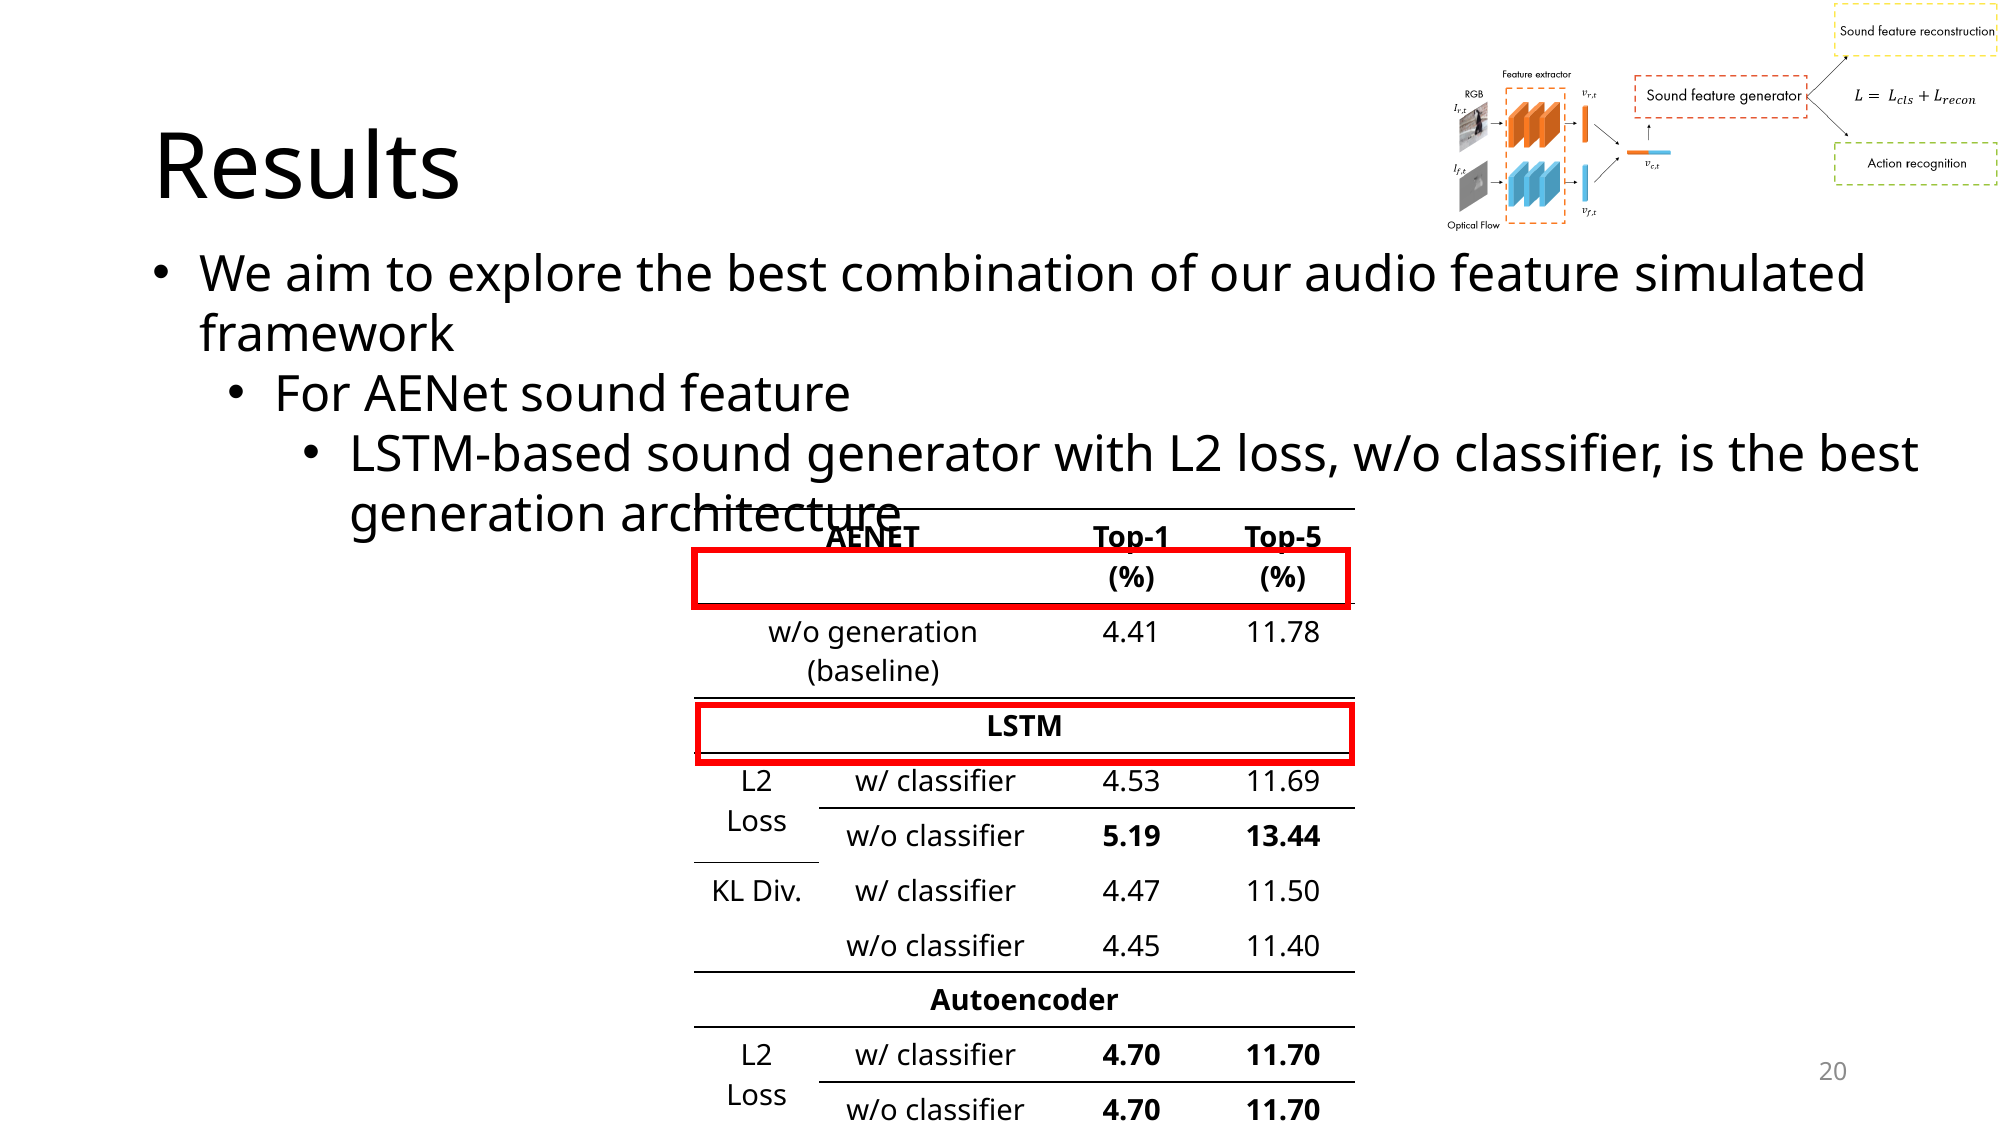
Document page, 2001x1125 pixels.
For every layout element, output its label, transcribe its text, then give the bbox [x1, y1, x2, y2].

table_cell 11.69 [1211, 754, 1355, 807]
table_cell w/o classifier [819, 1083, 1052, 1125]
table_cell w/o generation (baseline) [694, 608, 1052, 697]
text_box [693, 549, 1349, 608]
table_cell w/o classifier [819, 809, 1052, 862]
table_cell LSTM [694, 699, 1355, 752]
table_cell KL Div. [694, 863, 819, 971]
table_cell w/ classifier [819, 862, 1052, 917]
table_cell 11.40 [1211, 917, 1355, 971]
table_header Top-5 (%) [1349, 549, 1355, 603]
table_cell 4.70 [1052, 1083, 1211, 1125]
table_cell 13.44 [1211, 809, 1355, 862]
picture [1443, 0, 2000, 234]
table_cell w/ classifier [819, 763, 1052, 807]
table_cell 11.78 [1211, 604, 1355, 697]
table_cell L2 Loss [694, 754, 819, 862]
table_cell 4.47 [1052, 862, 1211, 917]
table_cell 11.70 [1211, 1083, 1355, 1125]
table_cell L2 Loss [694, 1028, 819, 1125]
table_cell 11.70 [1211, 1028, 1355, 1081]
table_cell 4.53 [1052, 763, 1211, 807]
table_cell w/ classifier [819, 1028, 1052, 1081]
table_cell w/o classifier [819, 917, 1052, 971]
slide_number 20 [1412, 1042, 1863, 1103]
table_cell 5.19 [1052, 809, 1211, 862]
table_cell 4.41 [1052, 608, 1211, 697]
table_cell 11.50 [1211, 862, 1355, 917]
text_box [697, 704, 1353, 763]
text_box We aim to explore the best combination of our audio feature simulated framework For AENet sound feature LSTM-based sound generator with L2 loss, w/o classifier, is the best generation architecture [137, 233, 1988, 549]
table_cell 4.70 [1052, 1028, 1211, 1081]
table_cell 4.45 [1052, 917, 1211, 971]
table_cell Autoencoder [694, 973, 1355, 1026]
title Results [137, 59, 1443, 233]
